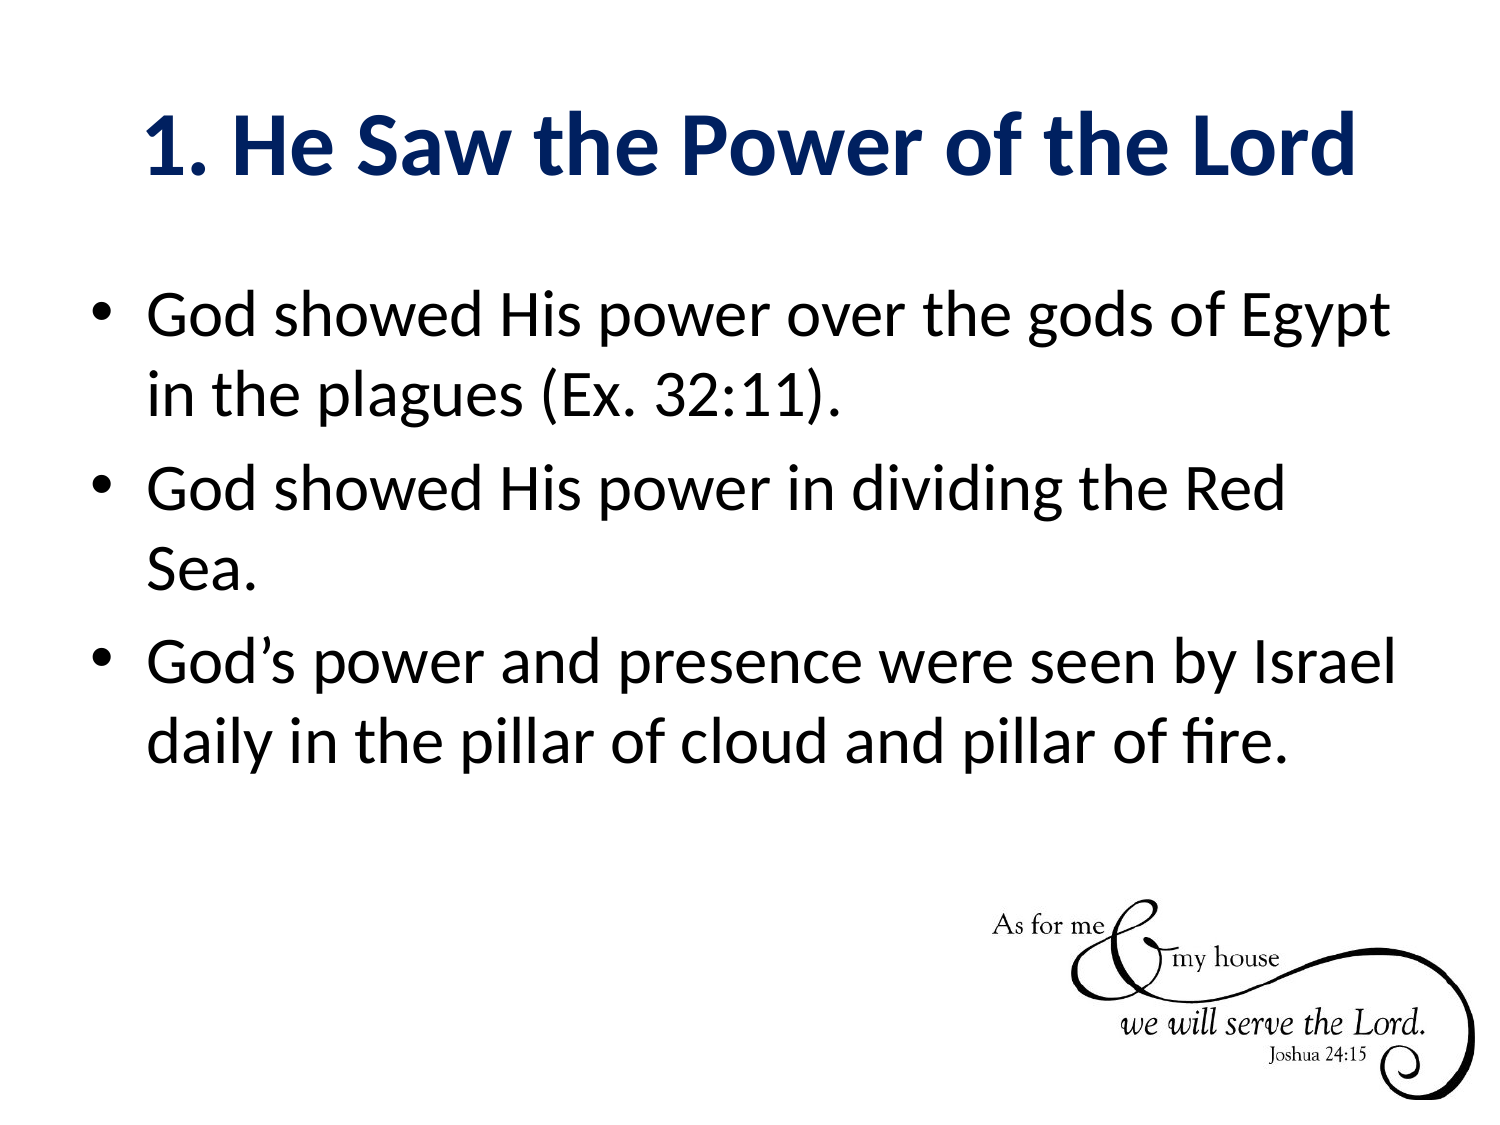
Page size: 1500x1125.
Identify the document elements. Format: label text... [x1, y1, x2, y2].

list God showed His power over the gods of Egypt in the plagues (Ex. 32:11). God showed His power in dividing the Red Sea. God’s power and presence were seen by Israel daily in the pillar of cloud and pillar of fire. [75, 262, 1425, 1005]
title 1. He Saw the Power of the Lord [75, 45, 1425, 233]
picture [992, 898, 1476, 1101]
